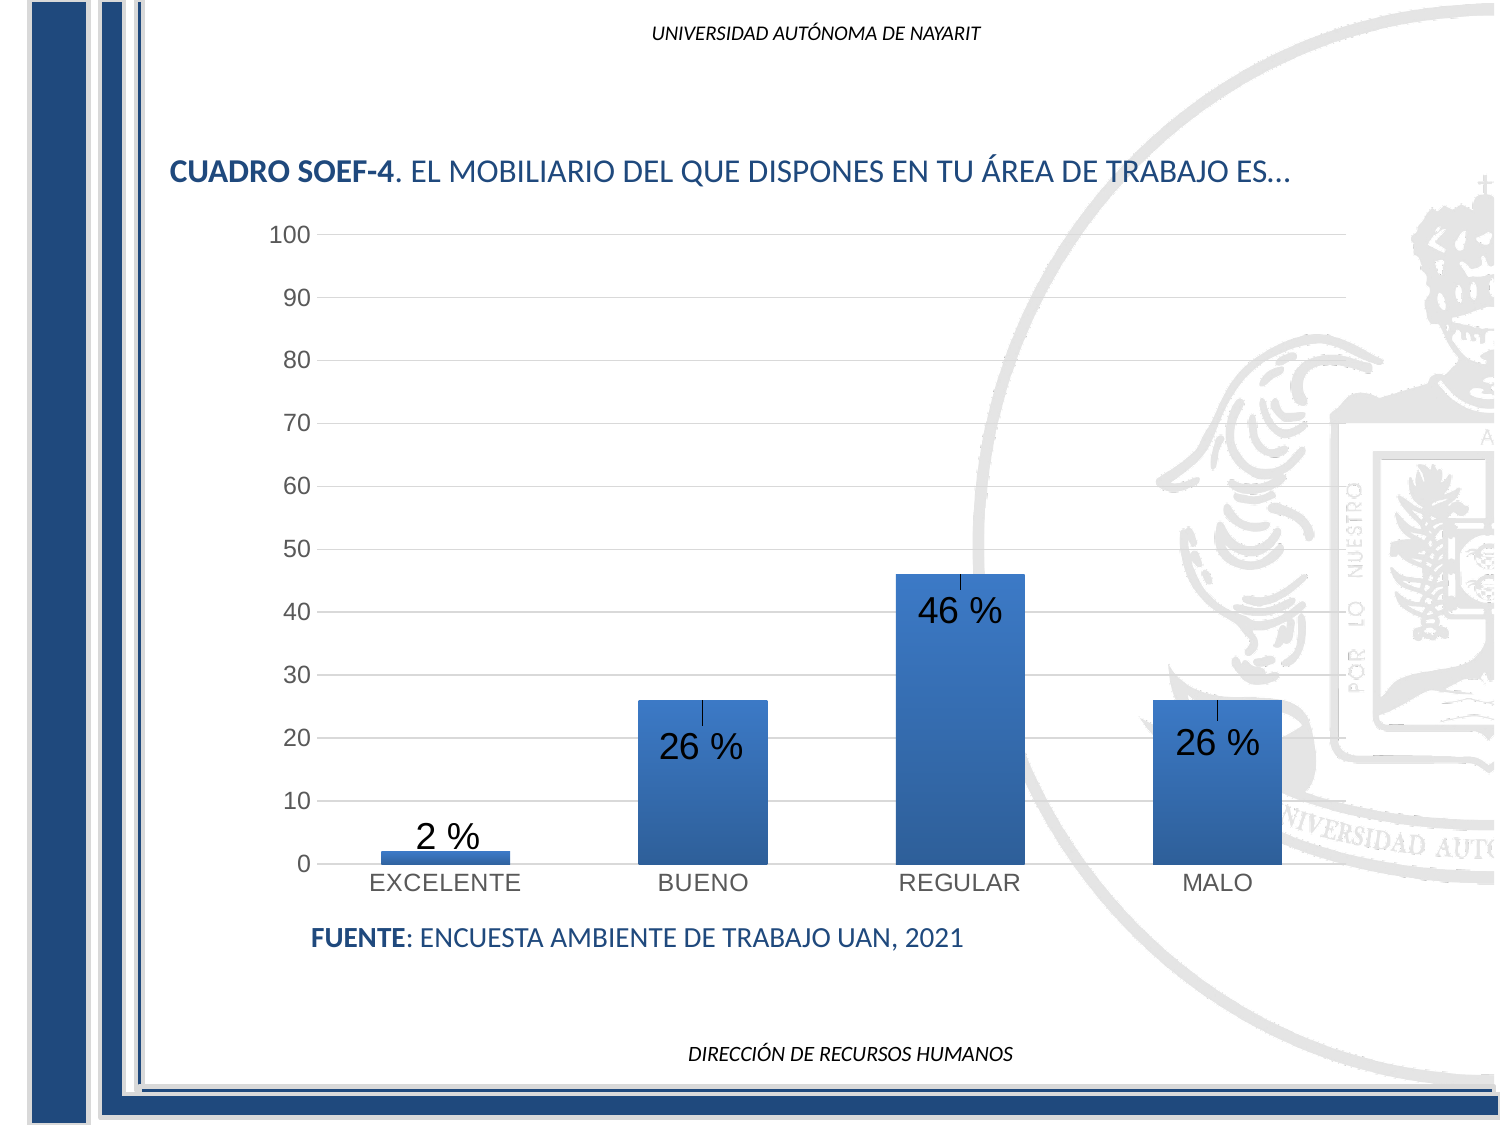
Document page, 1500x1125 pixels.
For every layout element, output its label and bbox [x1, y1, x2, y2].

chart [246, 206, 1369, 911]
text_box [29, 0, 1500, 1125]
